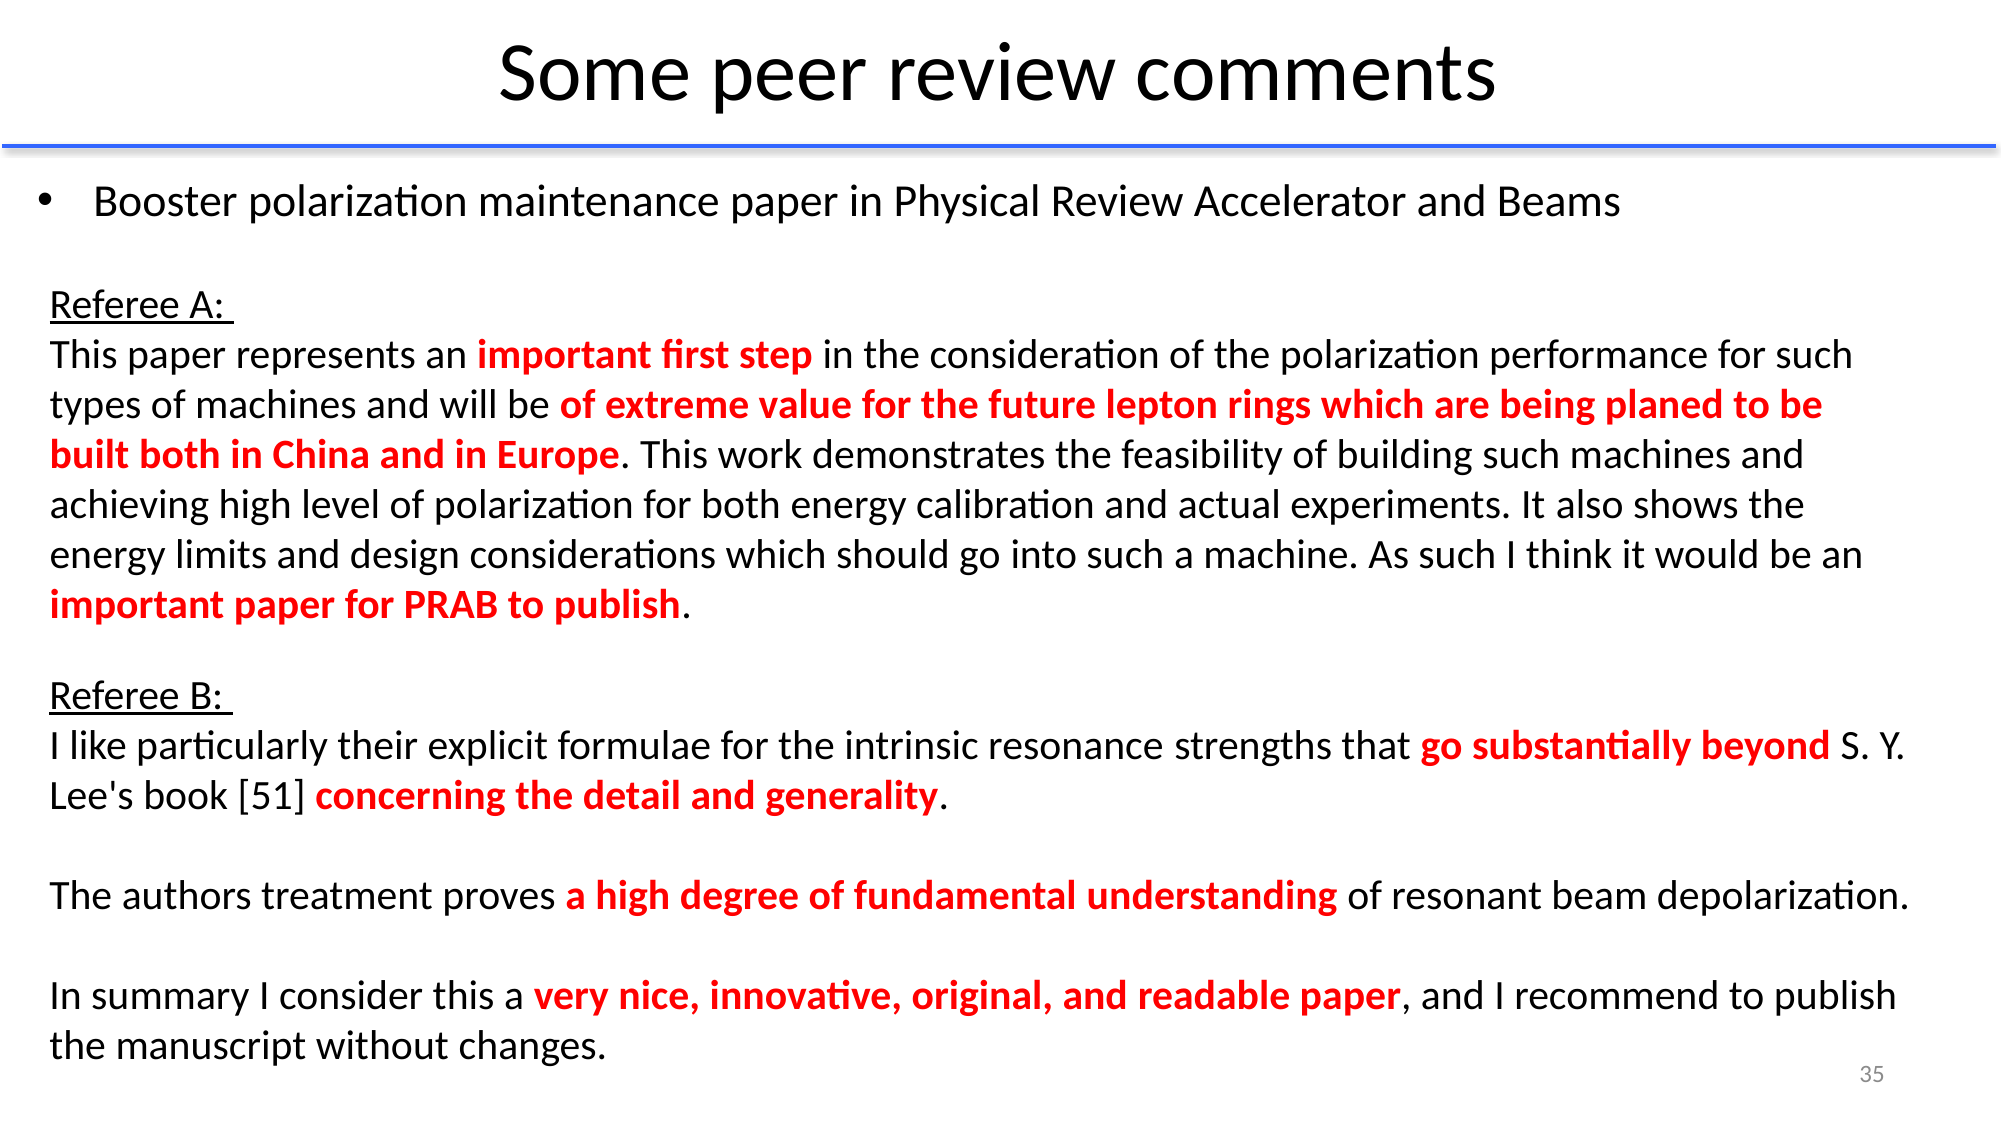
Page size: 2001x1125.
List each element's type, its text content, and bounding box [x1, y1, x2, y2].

slide_number 35 [1433, 1076, 1900, 1103]
list Booster polarization maintenance paper in Physical Review Accelerator and Beams [22, 163, 1747, 251]
text_box Referee A: This paper represents an important first step in the consideration of the polarization performance for such types of machines and will be of extreme value for the future lepton rings which are being planed to be built both in China and in Europe. This work demonstrates the feasibility of building such machines and achieving high level of polarization for both energy calibration and actual experiments. It also shows the energy limits and design considerations which should go into such a machine. As such I think it would be an important paper for PRAB to publish. [34, 269, 1883, 635]
title Some peer review comments [1, 8, 1995, 126]
text_box Referee B: I like particularly their explicit formulae for the intrinsic resonance strengths that go substantially beyond S. Y. Lee's book [51] concerning the detail and generality. The authors treatment proves a high degree of fundamental understanding of resonant beam depolarization. In summary I consider this a very nice, innovative, original, and readable paper, and I recommend to publish the manuscript without changes. [34, 660, 1962, 1076]
